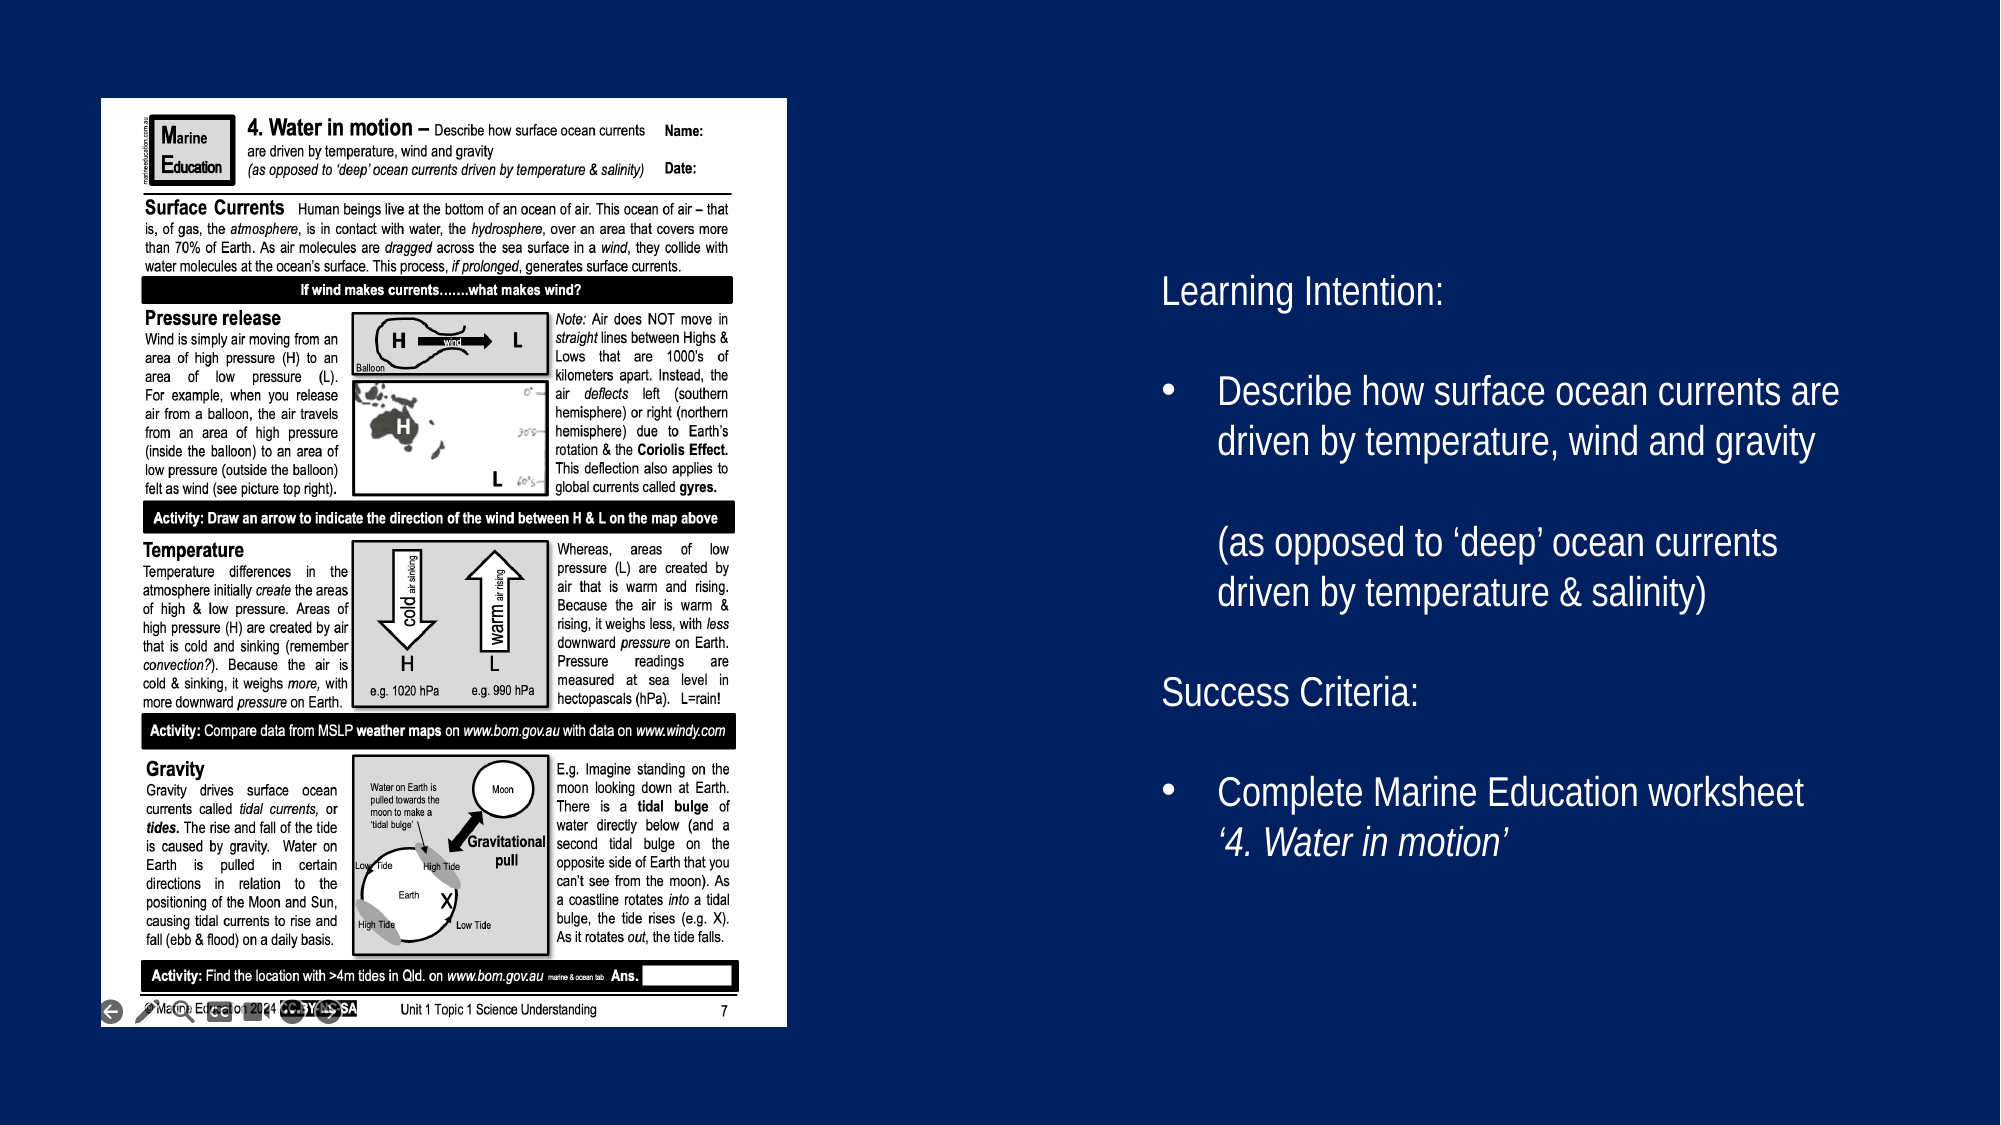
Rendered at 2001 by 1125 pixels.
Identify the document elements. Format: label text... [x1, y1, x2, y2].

text_box Learning Intention: Describe how surface ocean currents are driven by temperature, wind and gravity (as opposed to ‘deep’ ocean currents driven by temperature & salinity) Success Criteria: Complete Marine Education worksheet ‘4. Water in motion’ [1146, 256, 1861, 922]
picture [101, 98, 787, 1027]
